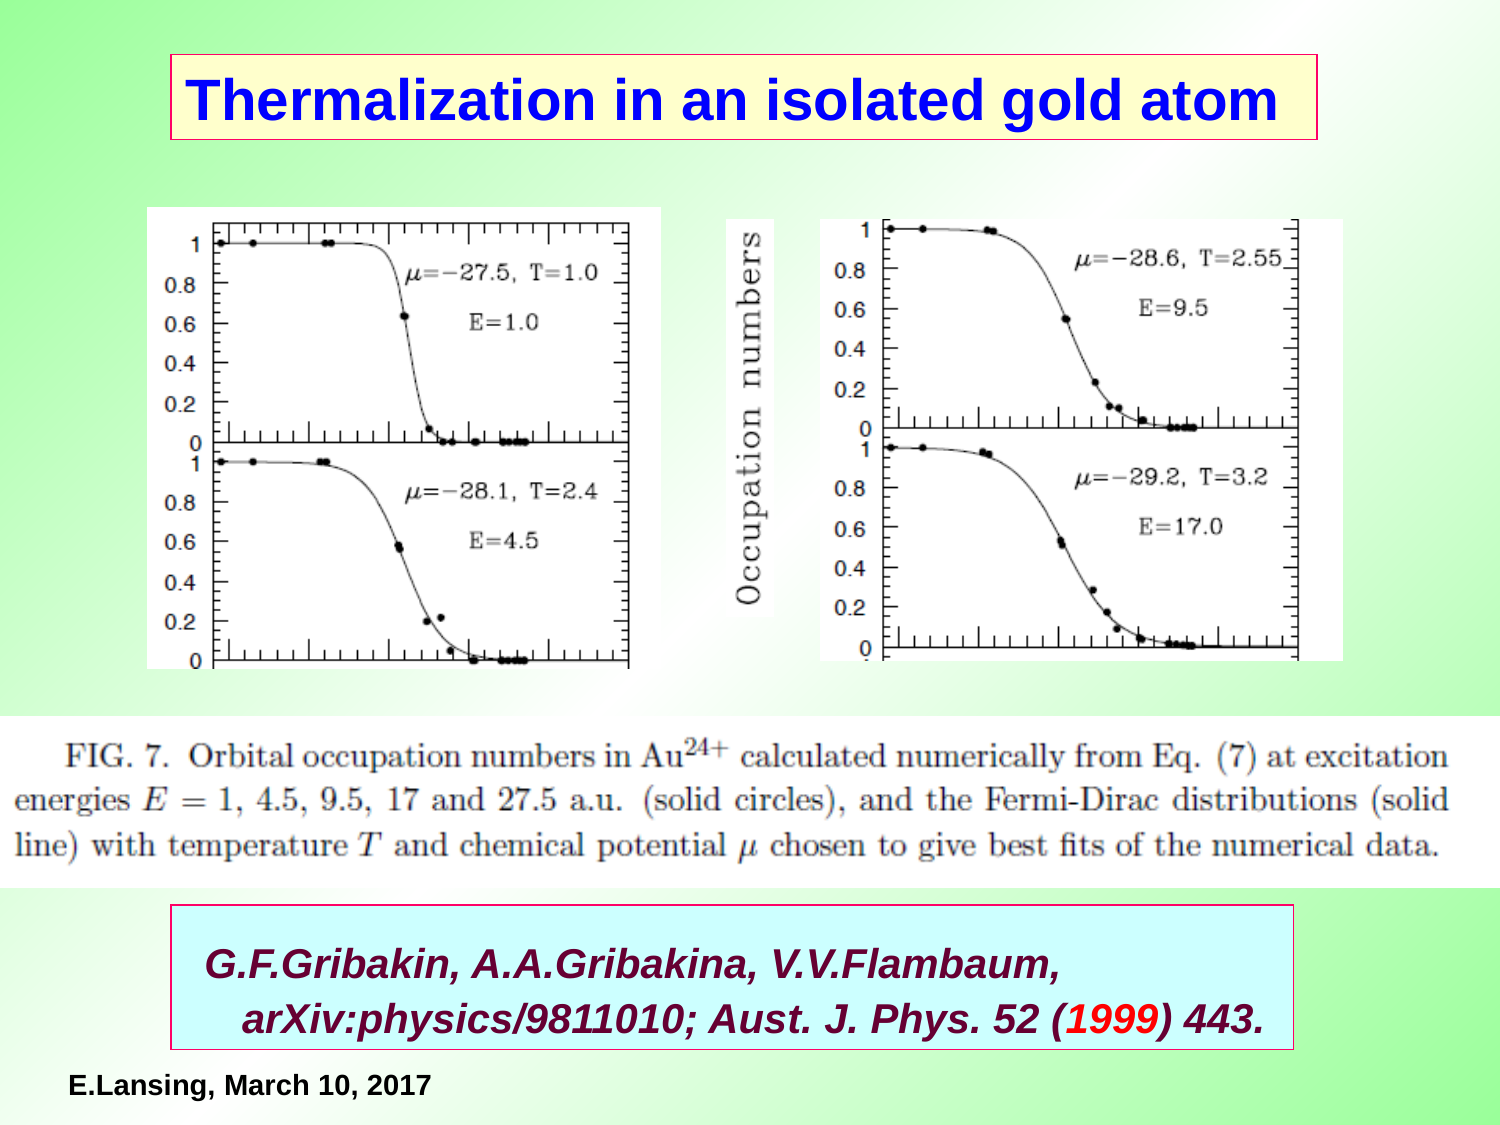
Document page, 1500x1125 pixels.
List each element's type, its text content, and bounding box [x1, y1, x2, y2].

picture [725, 219, 774, 618]
picture [147, 207, 661, 670]
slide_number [52, 1058, 526, 1125]
picture [0, 715, 1500, 888]
text_box G.F.Gribakin, A.A.Gribakina, V.V.Flambaum, arXiv:physics/9811010; Aust. J. Phys. 52 (1999) 443. [171, 904, 1294, 1050]
text_box Thermalization in an isolated gold atom [171, 54, 1317, 140]
picture [820, 219, 1343, 661]
